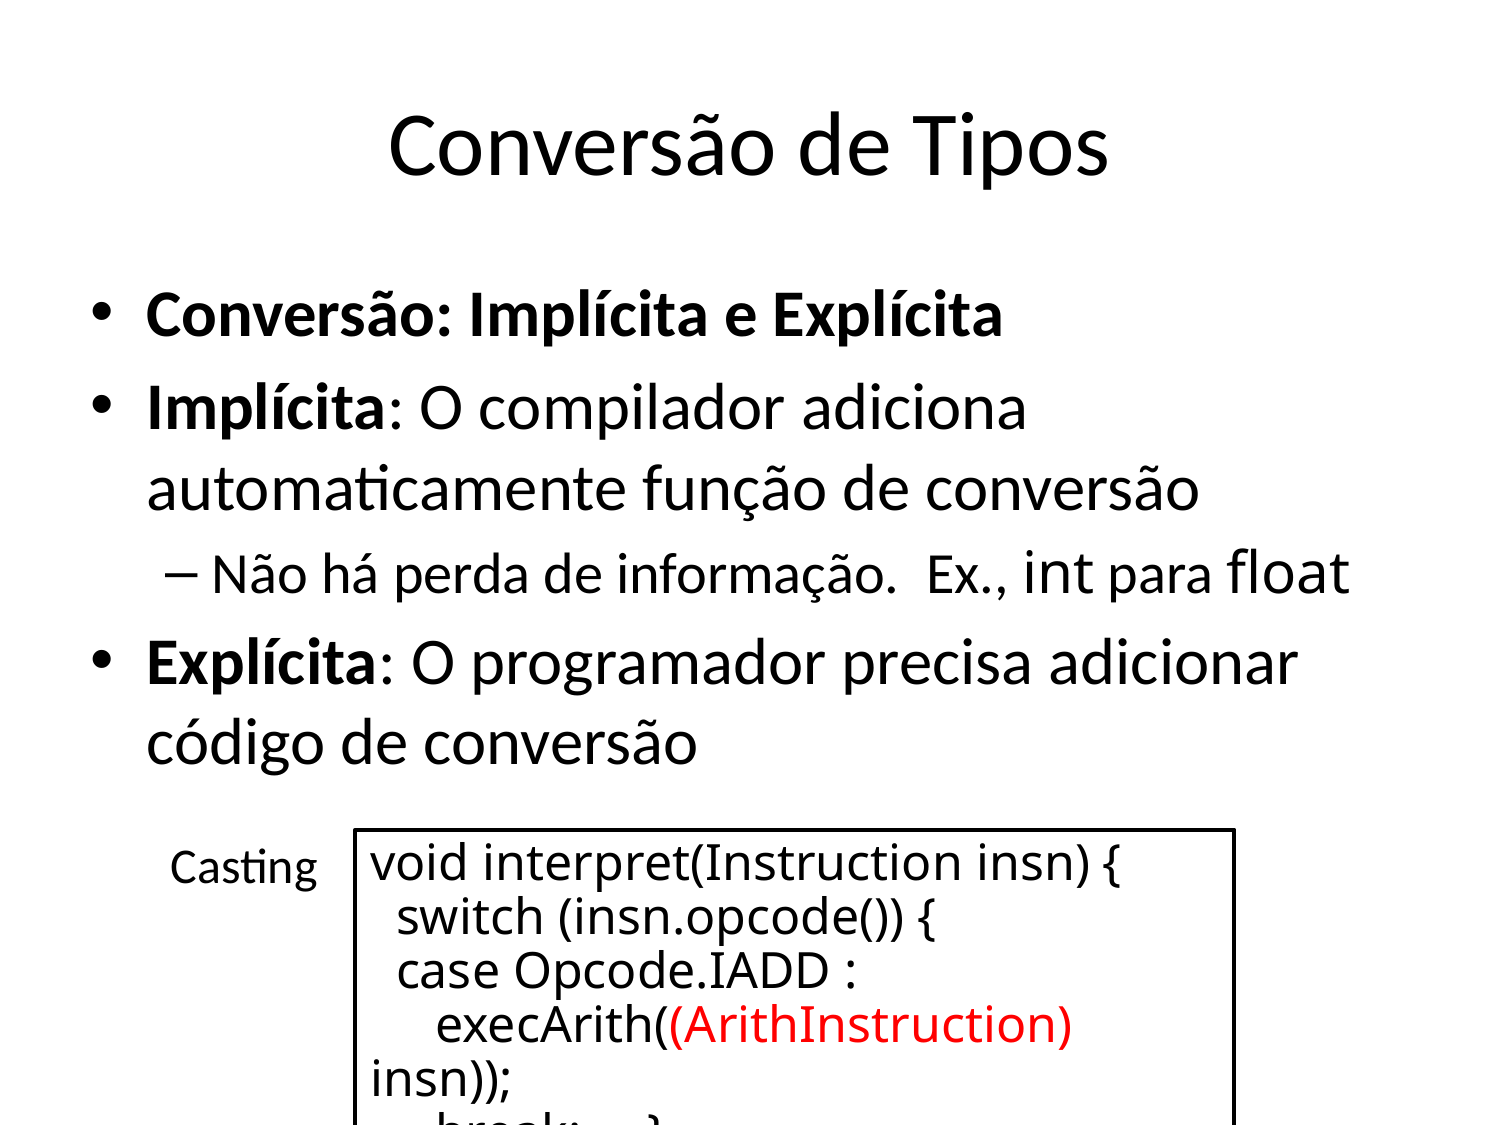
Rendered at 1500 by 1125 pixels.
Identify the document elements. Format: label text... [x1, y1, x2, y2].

list Conversão: Implícita e Explícita Implícita: O compilador adiciona automaticamente função de conversão Não há perda de informação. Ex., int para float Explícita: O programador precisa adicionar código de conversão [75, 262, 1425, 856]
title Conversão de Tipos [75, 45, 1425, 233]
text_box Casting [155, 826, 333, 901]
text_box void interpret(Instruction insn) { switch (insn.opcode()) { case Opcode.IADD : execArith((ArithInstruction) insn)); break; …} [353, 828, 1236, 1125]
